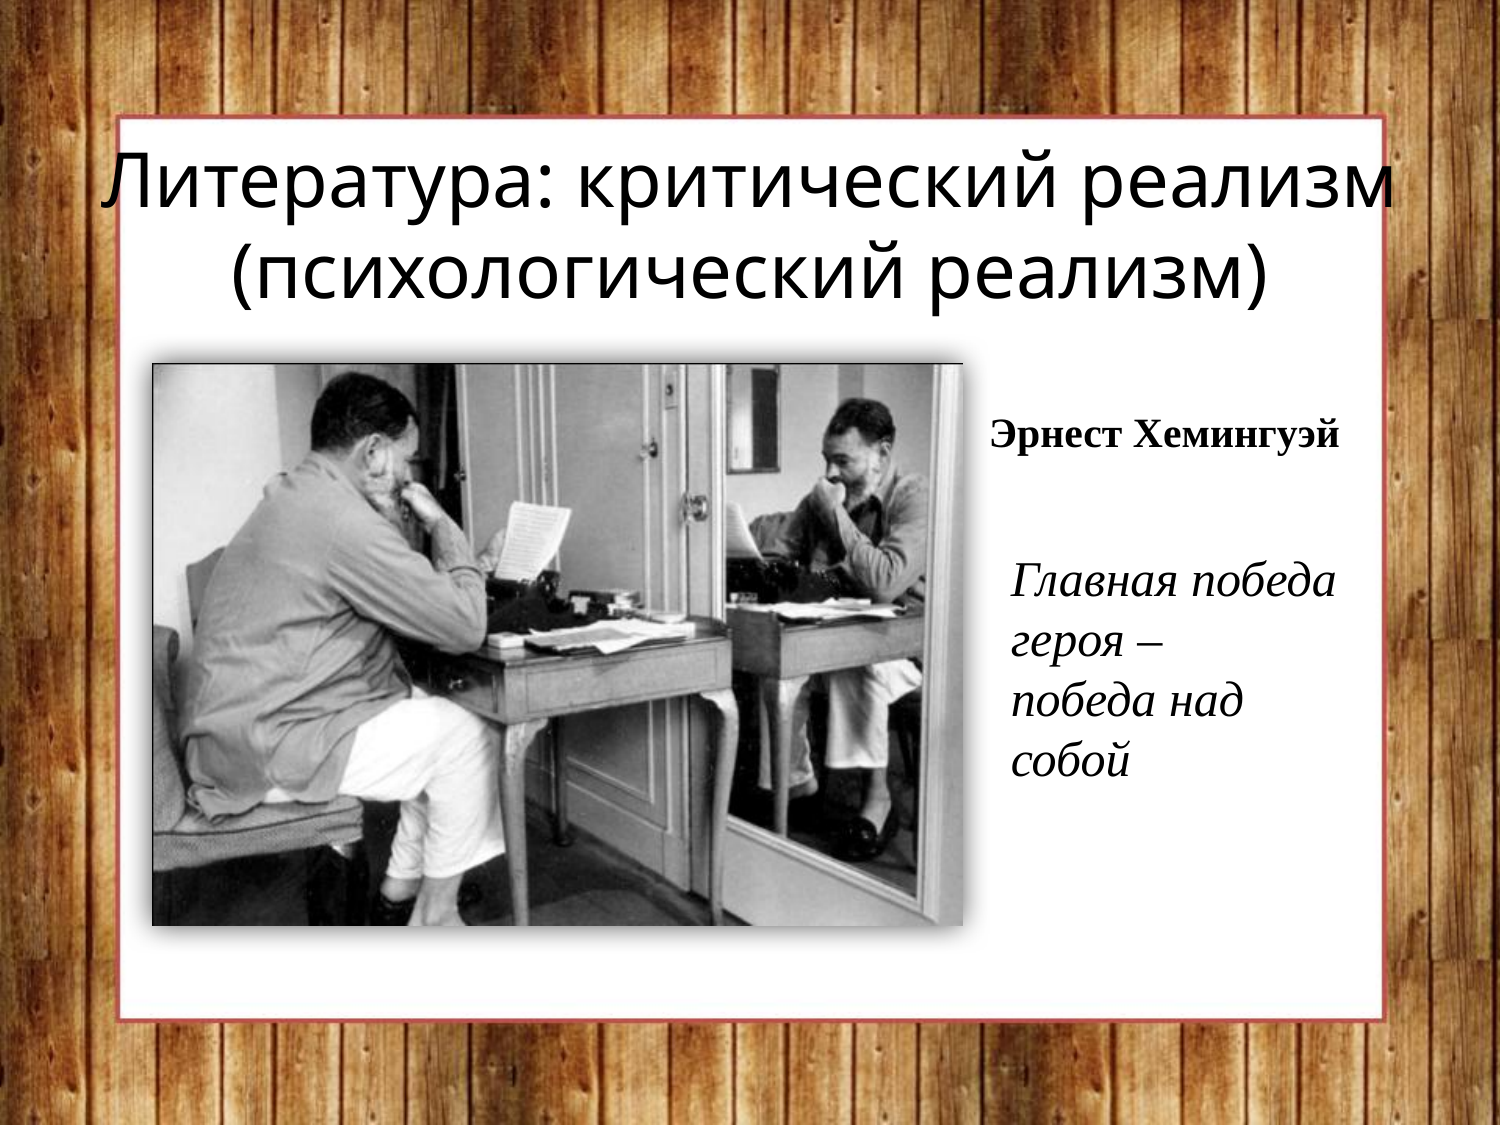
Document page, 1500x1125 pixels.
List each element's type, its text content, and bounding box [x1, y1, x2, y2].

title Литература: критический реализм (психологический реализм) [75, 117, 1425, 329]
text_box Главная победа героя – победа над собой [996, 538, 1360, 794]
picture [0, 0, 1500, 1125]
text_box Эрнест Хемингуэй [974, 398, 1356, 464]
